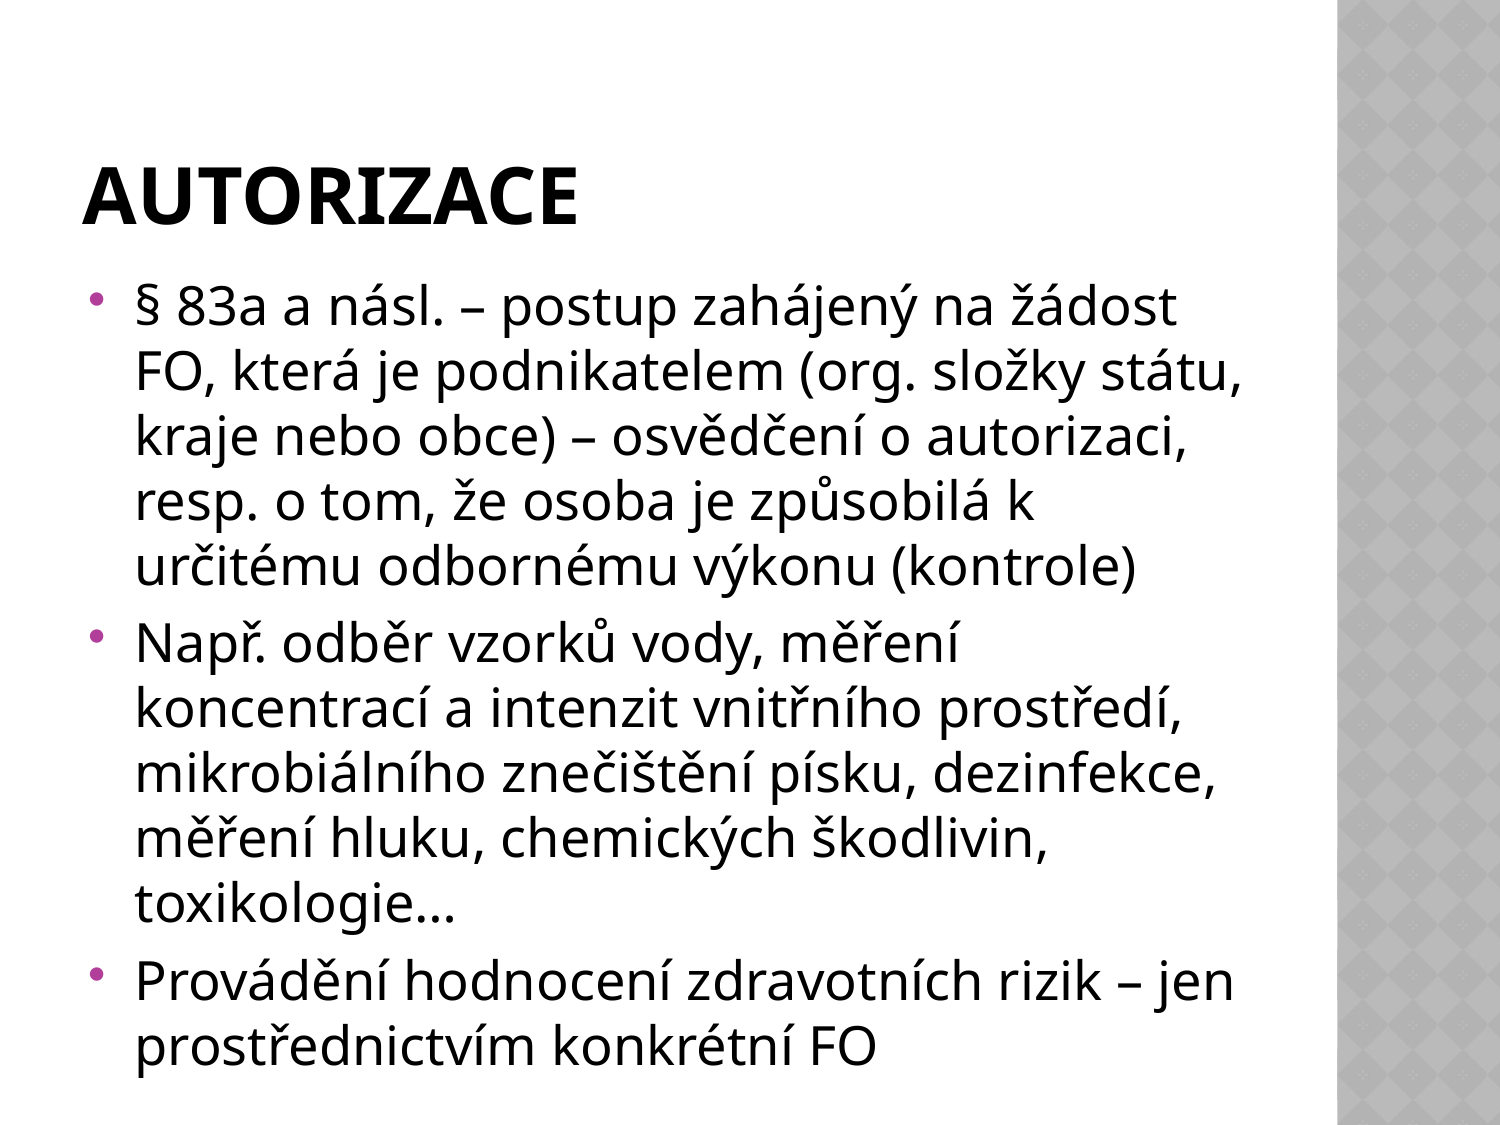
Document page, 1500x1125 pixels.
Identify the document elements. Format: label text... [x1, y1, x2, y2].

title autorizace [75, 52, 1263, 241]
list § 83a a násl. – postup zahájený na žádost FO, která je podnikatelem (org. složky státu, kraje nebo obce) – osvědčení o autorizaci, resp. o tom, že osoba je způsobilá k určitému odbornému výkonu (kontrole) Např. odběr vzorků vody, měření koncentrací a intenzit vnitřního prostředí, mikrobiálního znečištění písku, dezinfekce, měření hluku, chemických škodlivin, toxikologie… Provádění hodnocení zdravotních rizik – jen prostřednictvím konkrétní FO [75, 264, 1263, 1060]
